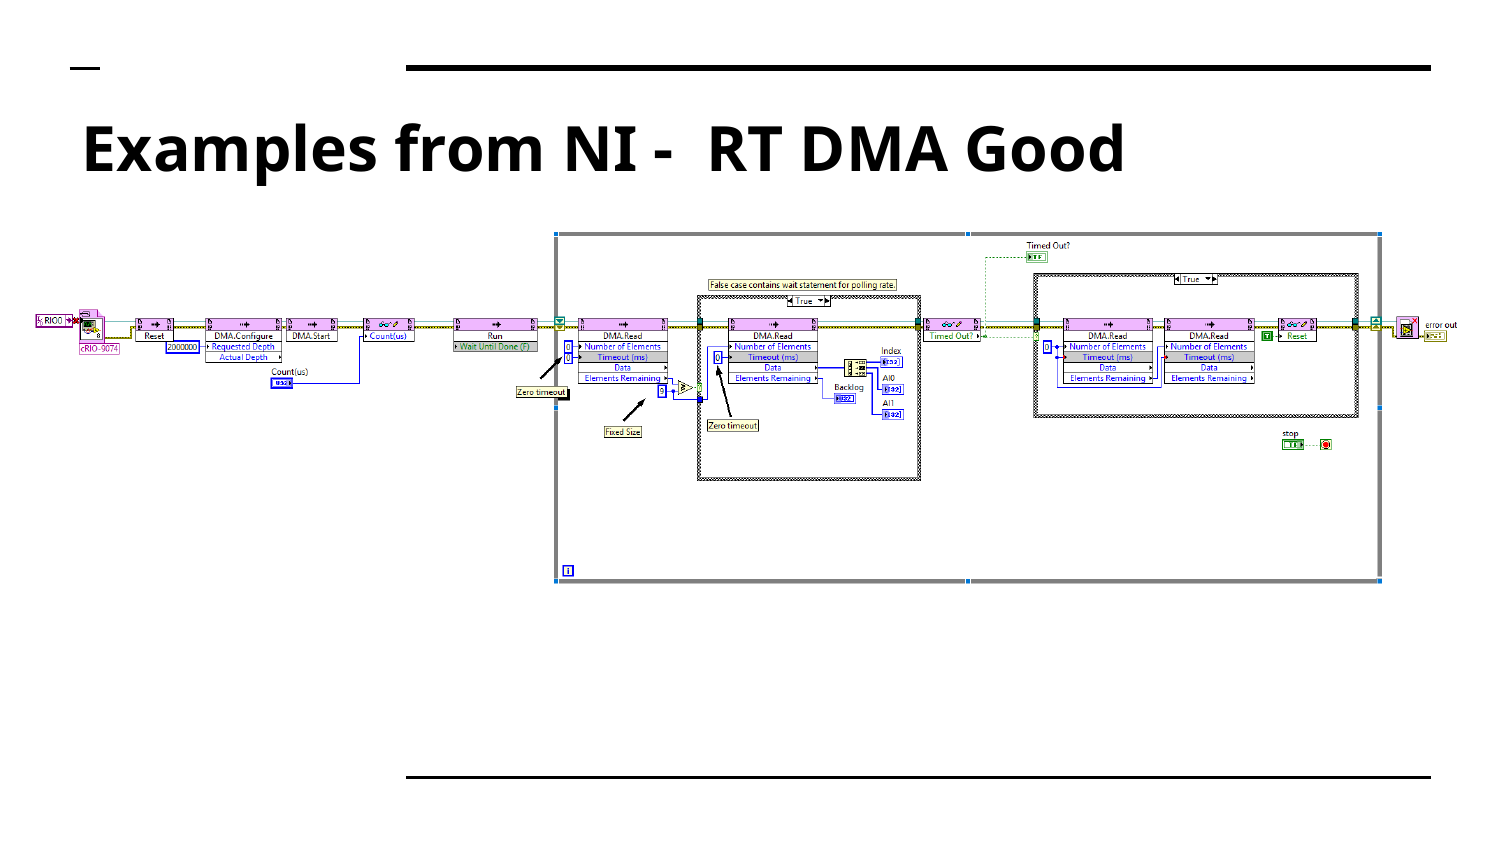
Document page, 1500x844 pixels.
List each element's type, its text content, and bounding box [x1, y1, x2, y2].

picture [24, 223, 1476, 609]
title Examples from NI - RT DMA Good [66, 94, 1431, 199]
